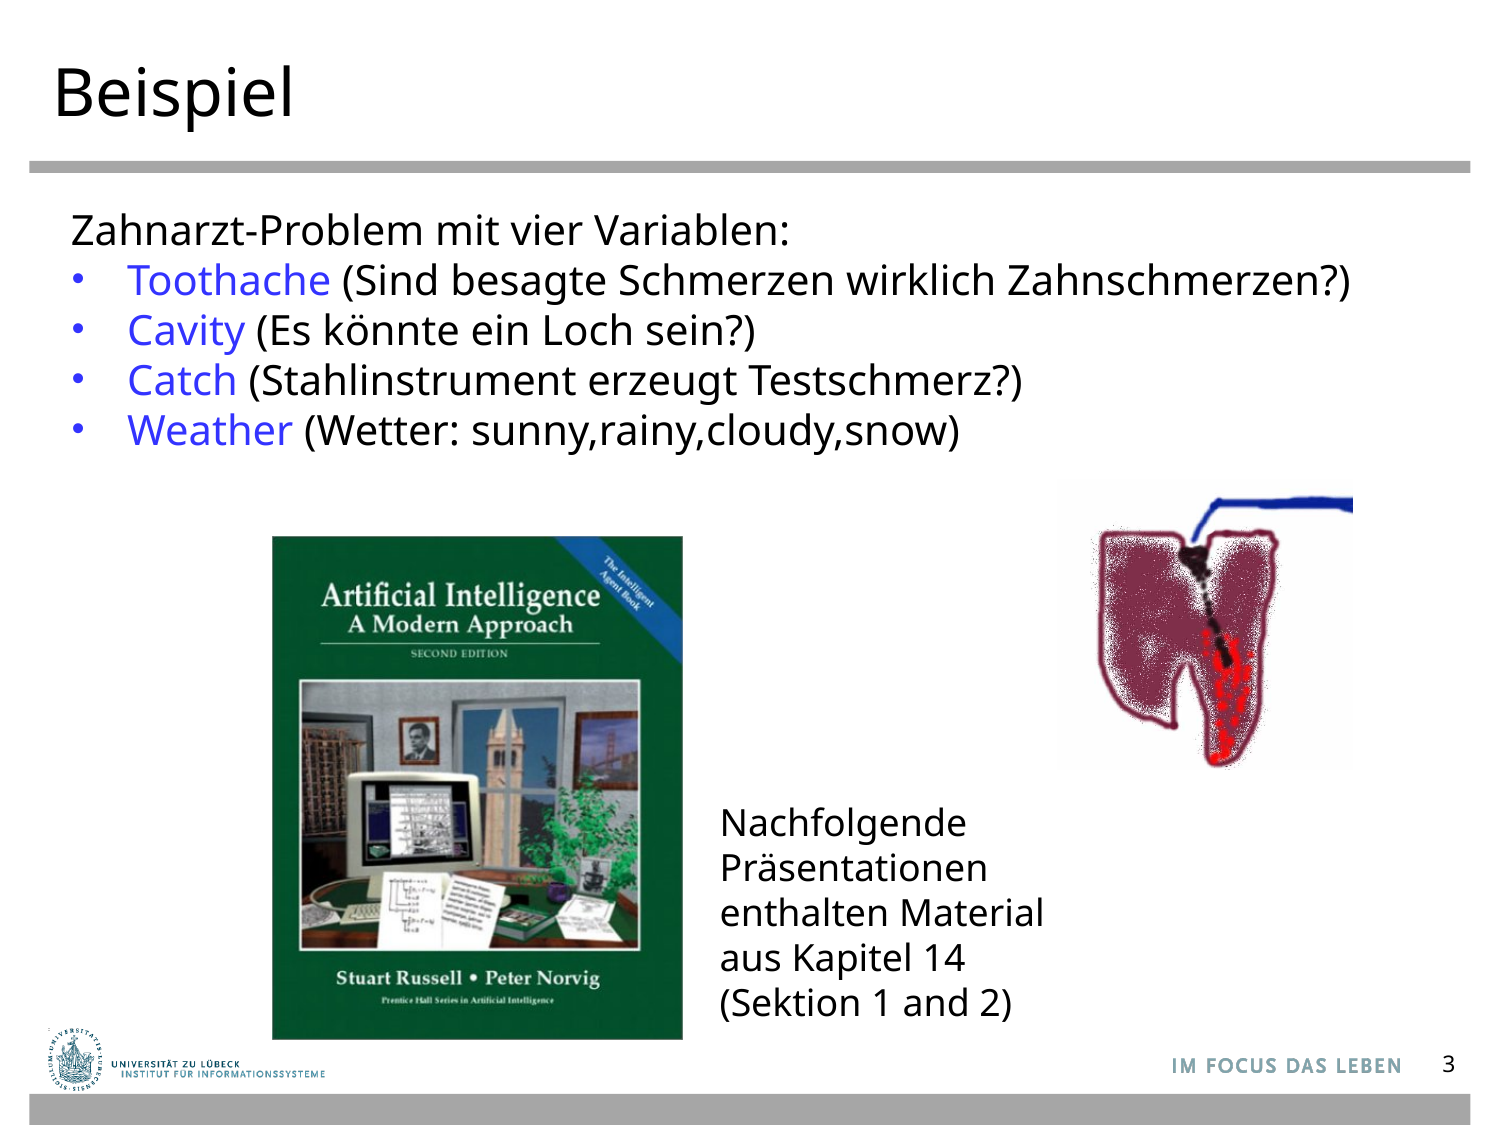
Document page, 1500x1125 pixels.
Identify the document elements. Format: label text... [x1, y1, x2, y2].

text_box Nachfolgende Präsentationen enthalten Material aus Kapitel 14 (Sektion 1 and 2) [704, 791, 1121, 1054]
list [1056, 479, 1353, 770]
picture [1173, 1058, 1305, 1073]
title Beispiel [37, 42, 1500, 218]
list Zahnarzt-Problem mit vier Variablen: Toothache (Sind besagte Schmerzen wirklich Zahnschmerzen?) Cavity (Es könnte ein Loch sein?) Catch (Stahlinstrument erzeugt Testschmerz?) Weather (Wetter: sunny,rainy,cloudy,snow) [55, 218, 1416, 939]
slide_number 3 [1305, 1050, 1471, 1083]
picture [272, 536, 683, 1041]
